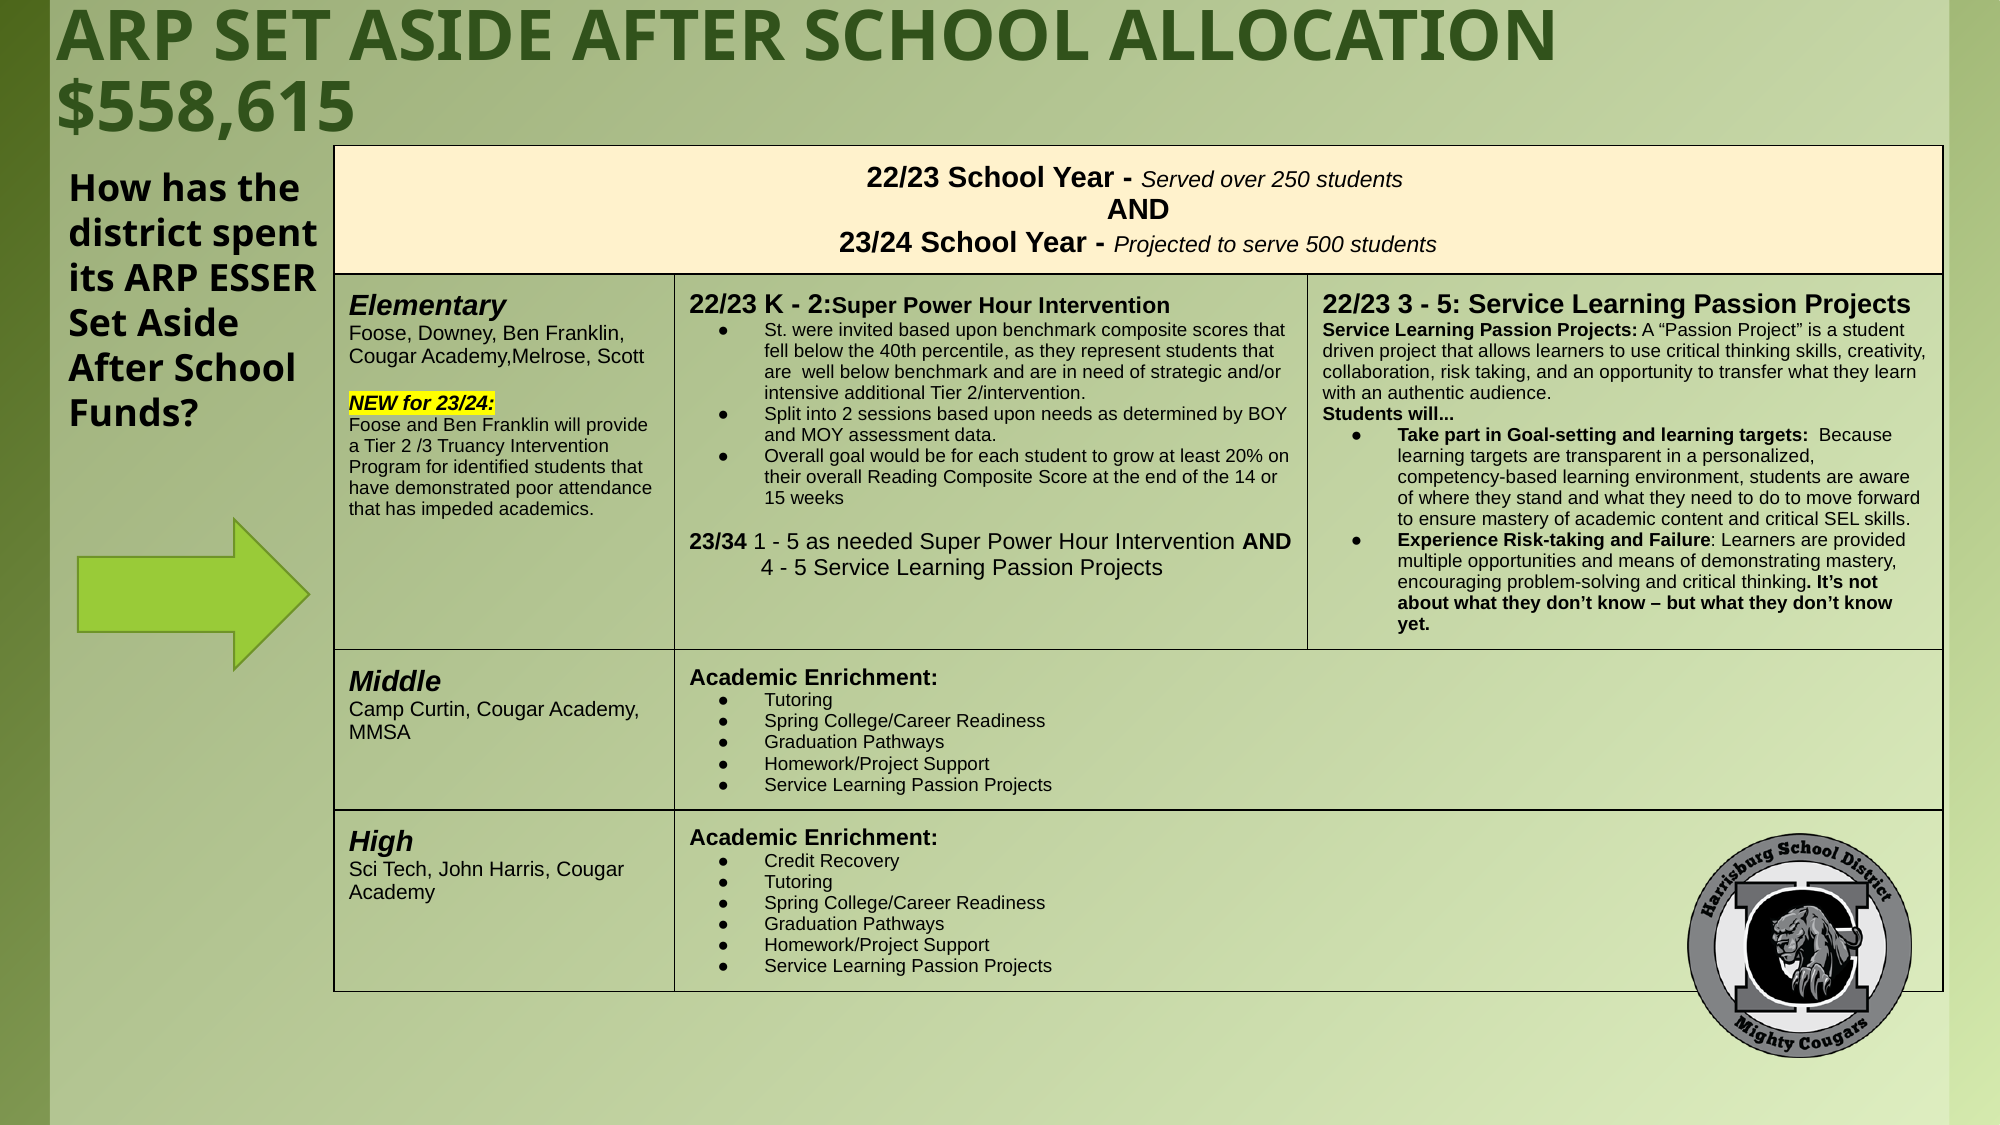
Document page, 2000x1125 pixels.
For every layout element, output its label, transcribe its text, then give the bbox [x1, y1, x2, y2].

title ARP SET ASIDE AFTER SCHOOL ALLOCATION $558,615 [36, 42, 1925, 157]
text_box [77, 519, 310, 670]
table_cell Academic Enrichment: Credit Recovery Tutoring Spring College/Career Readiness Graduation Pathways Homework/Project Support Service Learning Passion Projects [675, 811, 1942, 991]
table_cell Middle Camp Curtin, Cougar Academy, MMSA [335, 650, 674, 809]
table_cell High Sci Tech, John Harris, Cougar Academy [335, 811, 674, 991]
picture [1687, 833, 1912, 1059]
table_cell 22/23 K - 2:Super Power Hour Intervention St. were invited based upon benchmark composite scores that fell below the 40th percentile, as they represent students that are well below benchmark and are in need of strategic and/or intensive additional Tier 2/intervention. Split into 2 sessions based upon needs as determined by BOY and MOY assessment data. Overall goal would be for each student to grow at least 20% on their overall Reading Composite Score at the end of the 14 or 15 weeks 23/34 1 - 5 as needed Super Power Hour Intervention AND 4 - 5 Service Learning Passion Projects [675, 275, 1307, 649]
table_cell 22/23 3 - 5: Service Learning Passion Projects Service Learning Passion Projects: A “Passion Project” is a student driven project that allows learners to use critical thinking skills, creativity, collaboration, risk taking, and an opportunity to transfer what they learn with an authentic audience. Students will... Take part in Goal-setting and learning targets: Because learning targets are transparent in a personalized, competency-based learning environment, students are aware of where they stand and what they need to do to move forward to ensure mastery of academic content and critical SEL skills. Experience Risk-taking and Failure: Learners are provided multiple opportunities and means of demonstrating mastery, encouraging problem-solving and critical thinking. It’s not about what they don’t know – but what they don’t know yet. [1308, 275, 1942, 649]
text_box How has the district spent its ARP ESSER Set Aside After School Funds? [53, 157, 333, 442]
table_header 22/23 School Year - Served over 250 students AND 23/24 School Year - Projected to serve 500 students [335, 146, 1942, 273]
table_cell Academic Enrichment: Tutoring Spring College/Career Readiness Graduation Pathways Homework/Project Support Service Learning Passion Projects [675, 650, 1942, 809]
table_cell Elementary Foose, Downey, Ben Franklin, Cougar Academy,Melrose, Scott NEW for 23/24: Foose and Ben Franklin will provide a Tier 2 /3 Truancy Intervention Program for identified students that have demonstrated poor attendance that has impeded academics. [335, 275, 674, 649]
